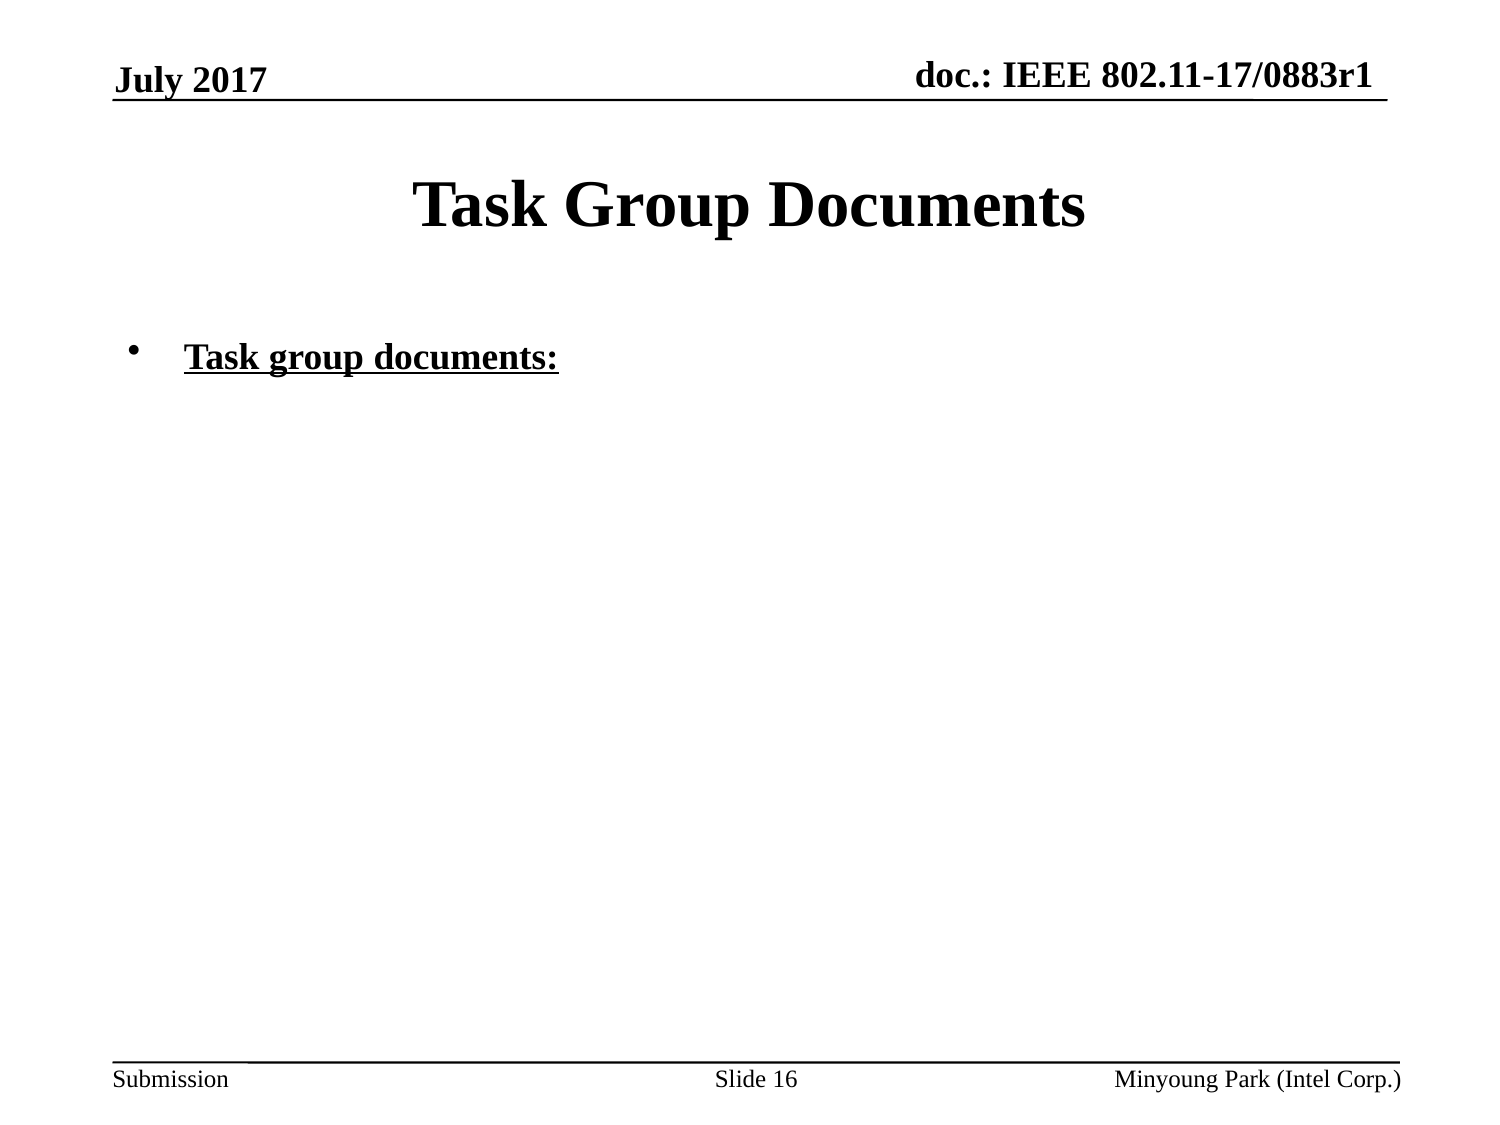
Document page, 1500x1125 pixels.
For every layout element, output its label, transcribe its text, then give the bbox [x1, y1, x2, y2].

list Task group documents: [112, 324, 1388, 1000]
slide_number Slide 16 [712, 1061, 800, 1093]
footer Minyoung Park (Intel Corp.) [949, 1061, 1402, 1093]
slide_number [114, 54, 374, 101]
title Task Group Documents [112, 112, 1388, 288]
